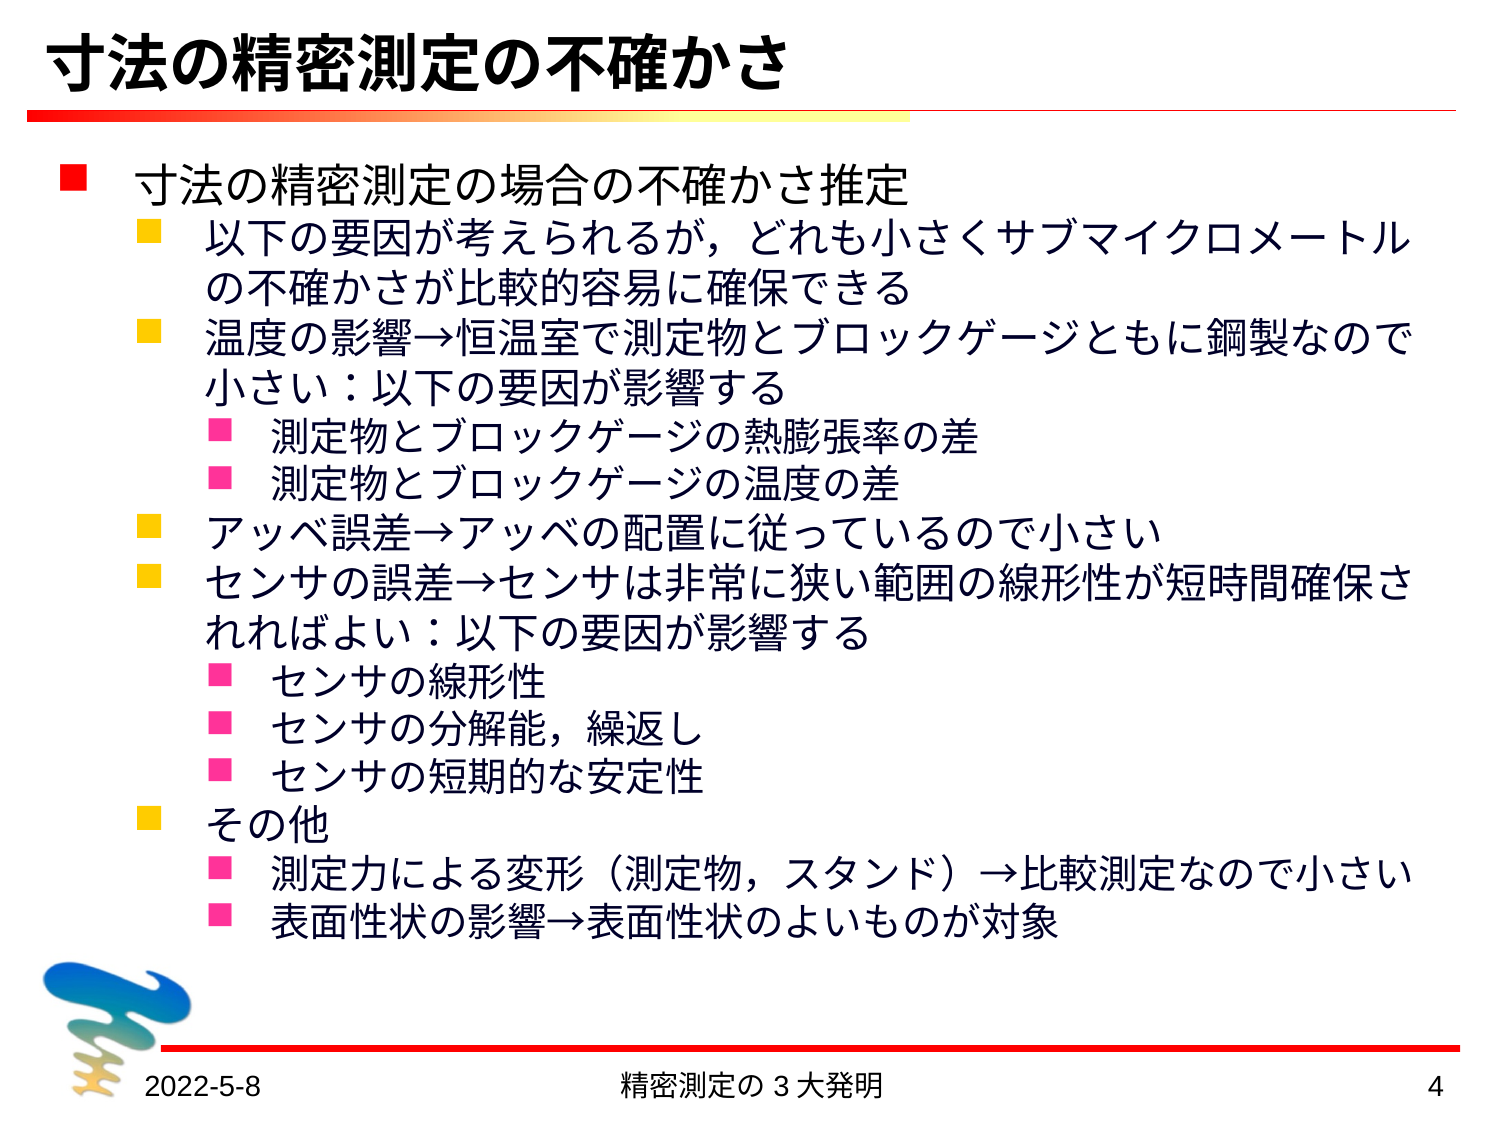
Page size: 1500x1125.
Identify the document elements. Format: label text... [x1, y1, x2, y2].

slide_number 4 [1210, 1060, 1459, 1108]
picture [17, 942, 207, 1119]
list 寸法の精密測定の場合の不確かさ推定 以下の要因が考えられるが，どれも小さくサブマイクロメートルの不確かさが比較的容易に確保できる 温度の影響→恒温室で測定物とブロックゲージともに鋼製なので小さい：以下の要因が影響する 測定物とブロックゲージの熱膨張率の差 測定物とブロックゲージの温度の差 アッベ誤差→アッベの配置に従っているので小さい センサの誤差→センサは非常に狭い範囲の線形性が短時間確保されればよい：以下の要因が影響する センサの線形性 センサの分解能，繰返し センサの短期的な安定性 その他 測定力による変形（測定物，スタンド）→比較測定なので小さい 表面性状の影響→表面性状のよいものが対象 [40, 148, 1460, 1036]
footer 精密測定の3大発明 [301, 1060, 1203, 1108]
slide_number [129, 1060, 301, 1108]
title 寸法の精密測定の不確かさ [29, 30, 1460, 107]
